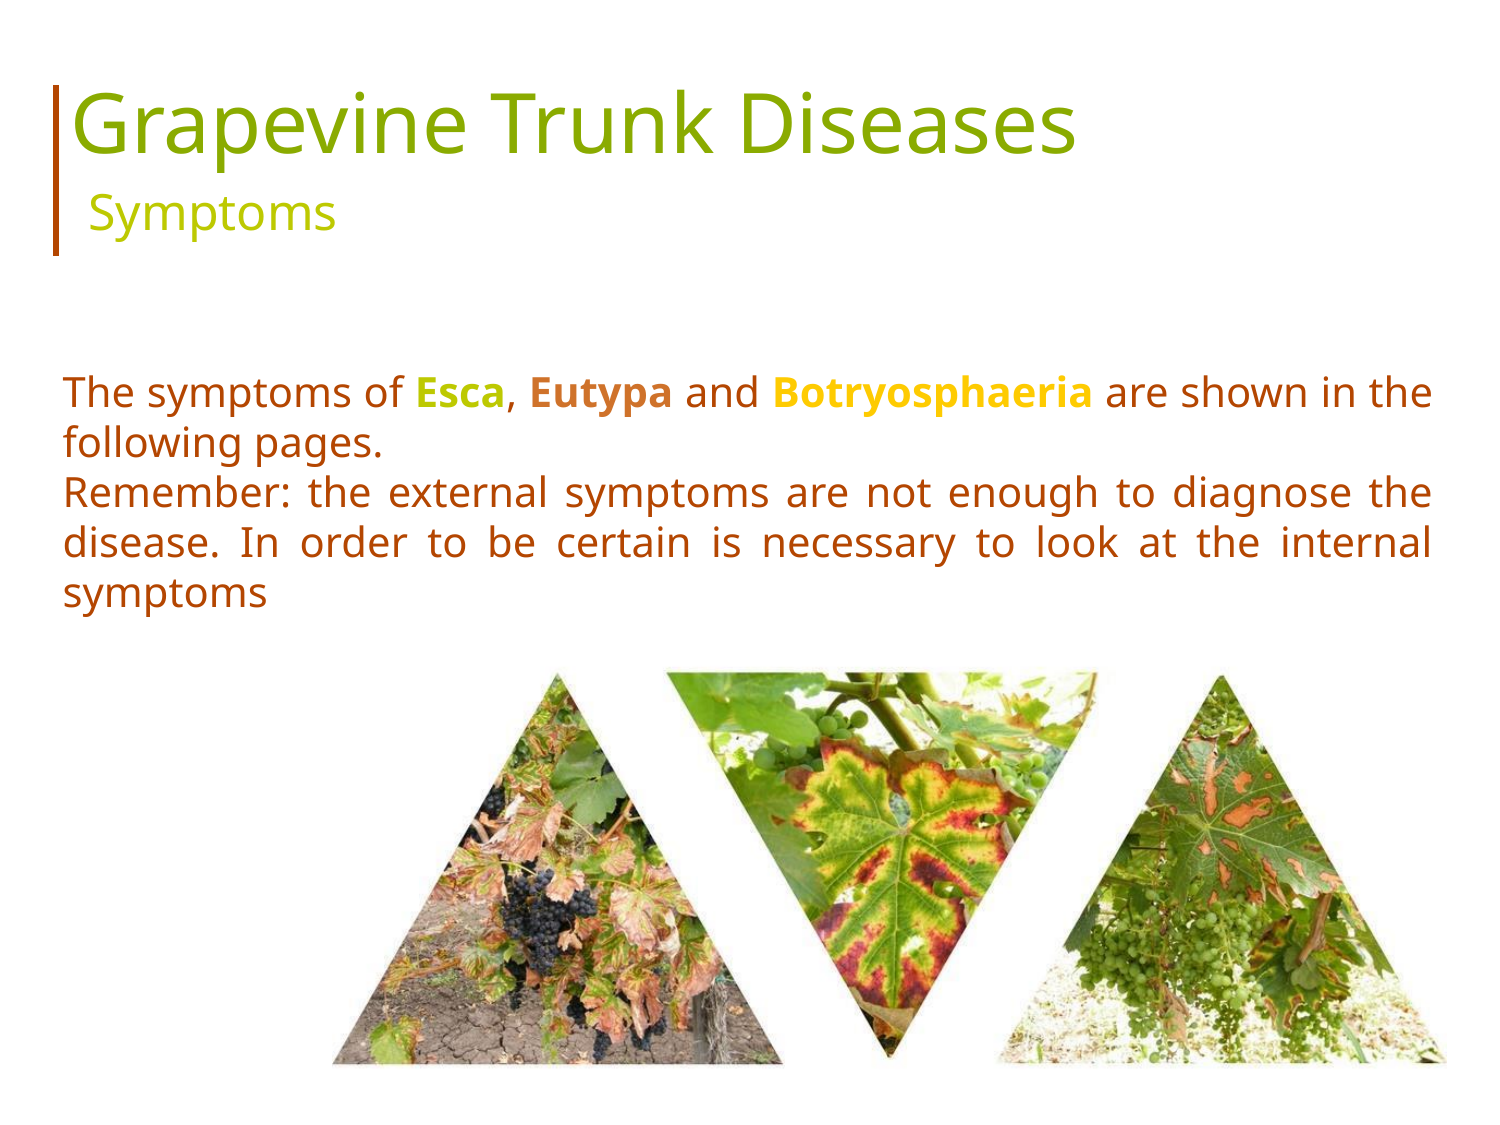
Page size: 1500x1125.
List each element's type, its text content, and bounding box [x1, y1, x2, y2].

text_box Symptoms [73, 172, 1376, 248]
text_box Grapevine Trunk Diseases [55, 62, 1153, 178]
text_box The symptoms of Esca, Eutypa and Botryosphaeria are shown in the following pages. Remember: the external symptoms are not enough to diagnose the disease. In order to be certain is necessary to look at the internal symptoms [48, 358, 1449, 624]
picture [332, 632, 1449, 1098]
